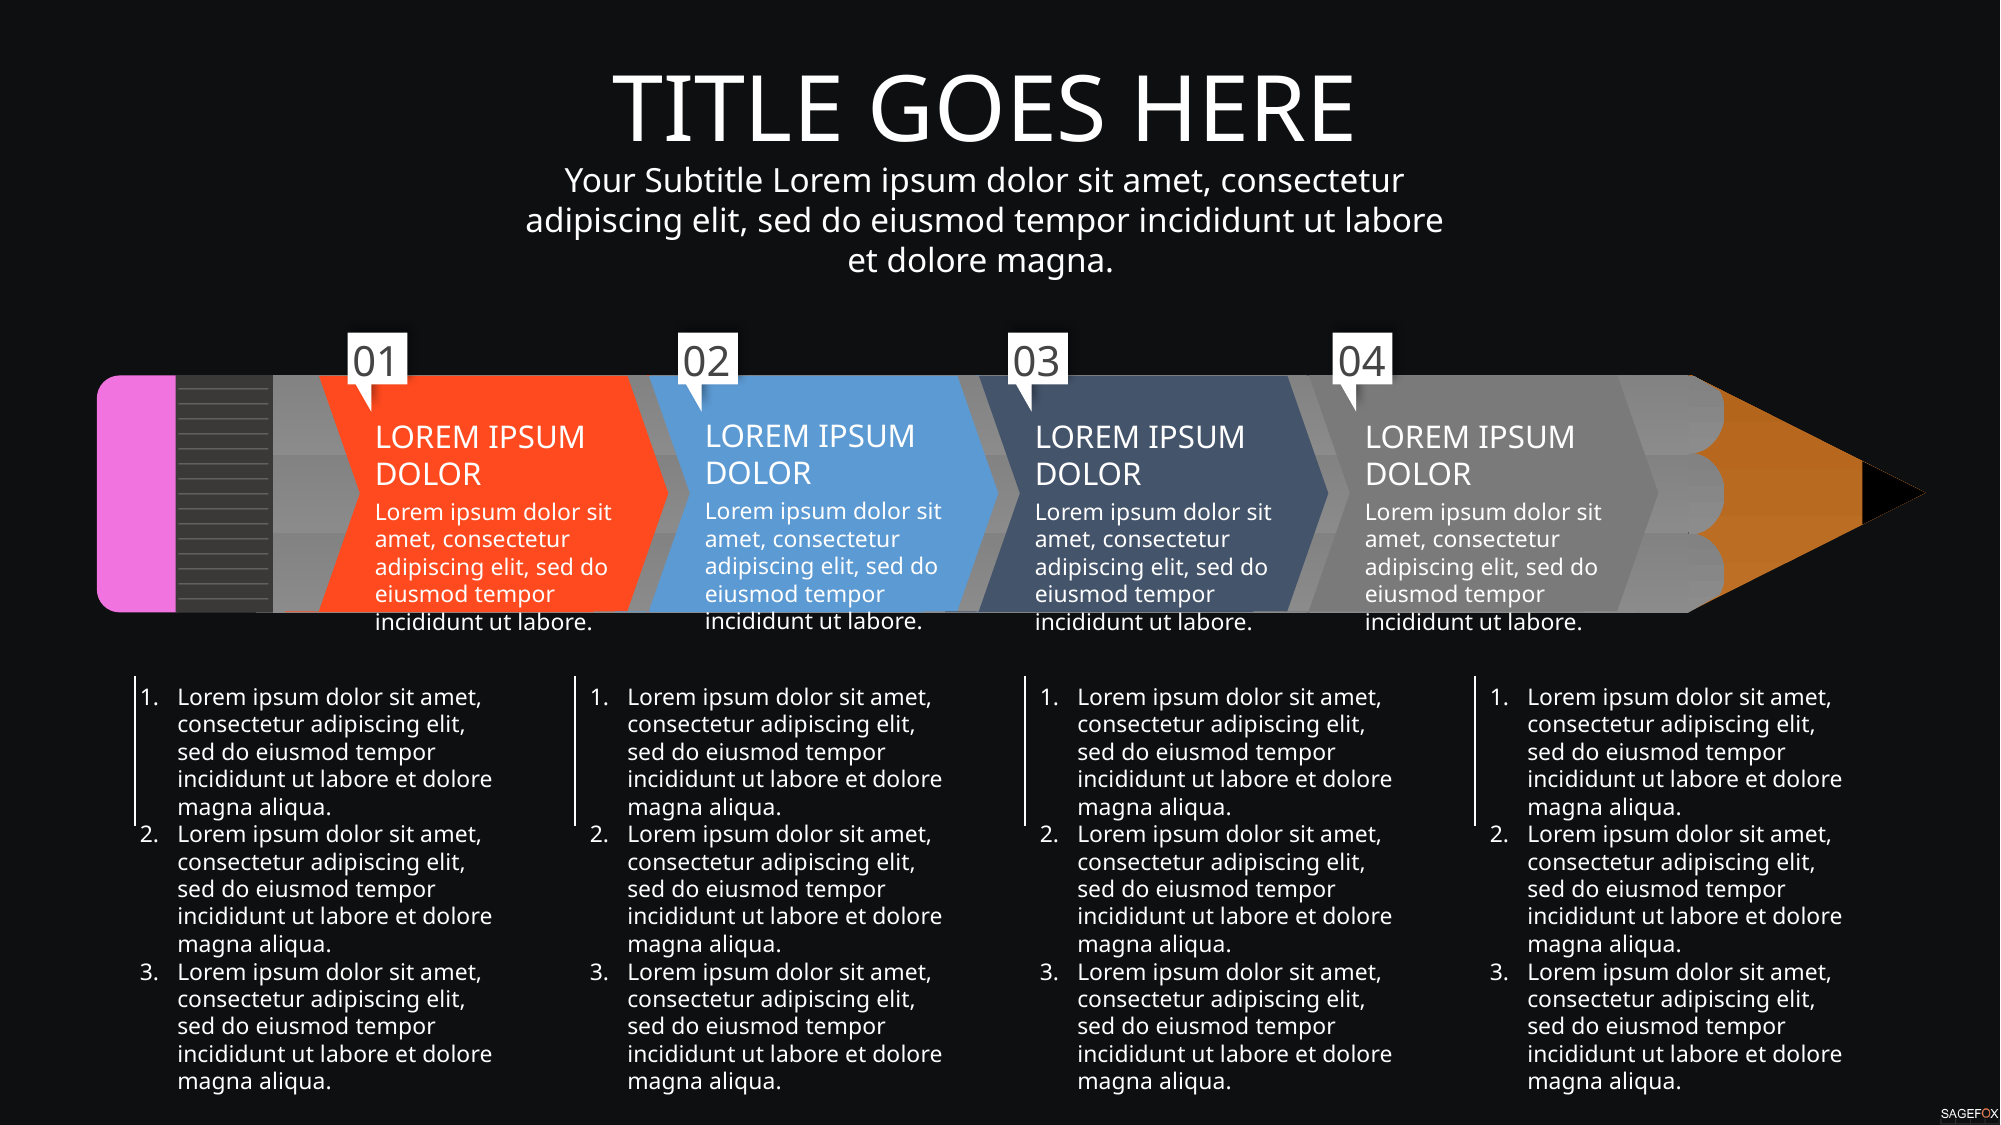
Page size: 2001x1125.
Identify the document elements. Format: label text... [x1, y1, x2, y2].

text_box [337, 326, 416, 412]
text_box Lorem ipsum dolor sit amet, consectetur adipiscing elit, sed do eiusmod tempor incididunt ut labore et dolore magna aliqua. Lorem ipsum dolor sit amet, consectetur adipiscing elit, sed do eiusmod tempor incididunt ut labore et dolore magna aliqua. Lorem ipsum dolor sit amet, consectetur adipiscing elit, sed do eiusmod tempor incididunt ut labore et dolore magna aliqua. [1025, 675, 1420, 1102]
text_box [944, 375, 1332, 613]
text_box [667, 326, 746, 412]
picture [1939, 1108, 2000, 1125]
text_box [1322, 326, 1402, 412]
text_box Lorem ipsum dolor sit amet, consectetur adipiscing elit, sed do eiusmod tempor incididunt ut labore et dolore magna aliqua. Lorem ipsum dolor sit amet, consectetur adipiscing elit, sed do eiusmod tempor incididunt ut labore et dolore magna aliqua. Lorem ipsum dolor sit amet, consectetur adipiscing elit, sed do eiusmod tempor incididunt ut labore et dolore magna aliqua. [125, 675, 520, 1102]
text_box TITLE GOES HERE Your Subtitle Lorem ipsum dolor sit amet, consectetur adipiscing elit, sed do eiusmod tempor incididunt ut labore et dolore magna. [491, 42, 1480, 332]
text_box Lorem ipsum dolor sit amet, consectetur adipiscing elit, sed do eiusmod tempor incididunt ut labore et dolore magna aliqua. Lorem ipsum dolor sit amet, consectetur adipiscing elit, sed do eiusmod tempor incididunt ut labore et dolore magna aliqua. Lorem ipsum dolor sit amet, consectetur adipiscing elit, sed do eiusmod tempor incididunt ut labore et dolore magna aliqua. [575, 675, 970, 1102]
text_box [1274, 374, 1662, 612]
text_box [96, 374, 337, 613]
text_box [1332, 374, 1926, 613]
text_box Lorem ipsum dolor sit amet, consectetur adipiscing elit, sed do eiusmod tempor incididunt ut labore et dolore magna aliqua. Lorem ipsum dolor sit amet, consectetur adipiscing elit, sed do eiusmod tempor incididunt ut labore et dolore magna aliqua. Lorem ipsum dolor sit amet, consectetur adipiscing elit, sed do eiusmod tempor incididunt ut labore et dolore magna aliqua. [1475, 675, 1870, 1102]
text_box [614, 375, 944, 613]
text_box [284, 375, 614, 613]
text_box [997, 326, 1076, 412]
